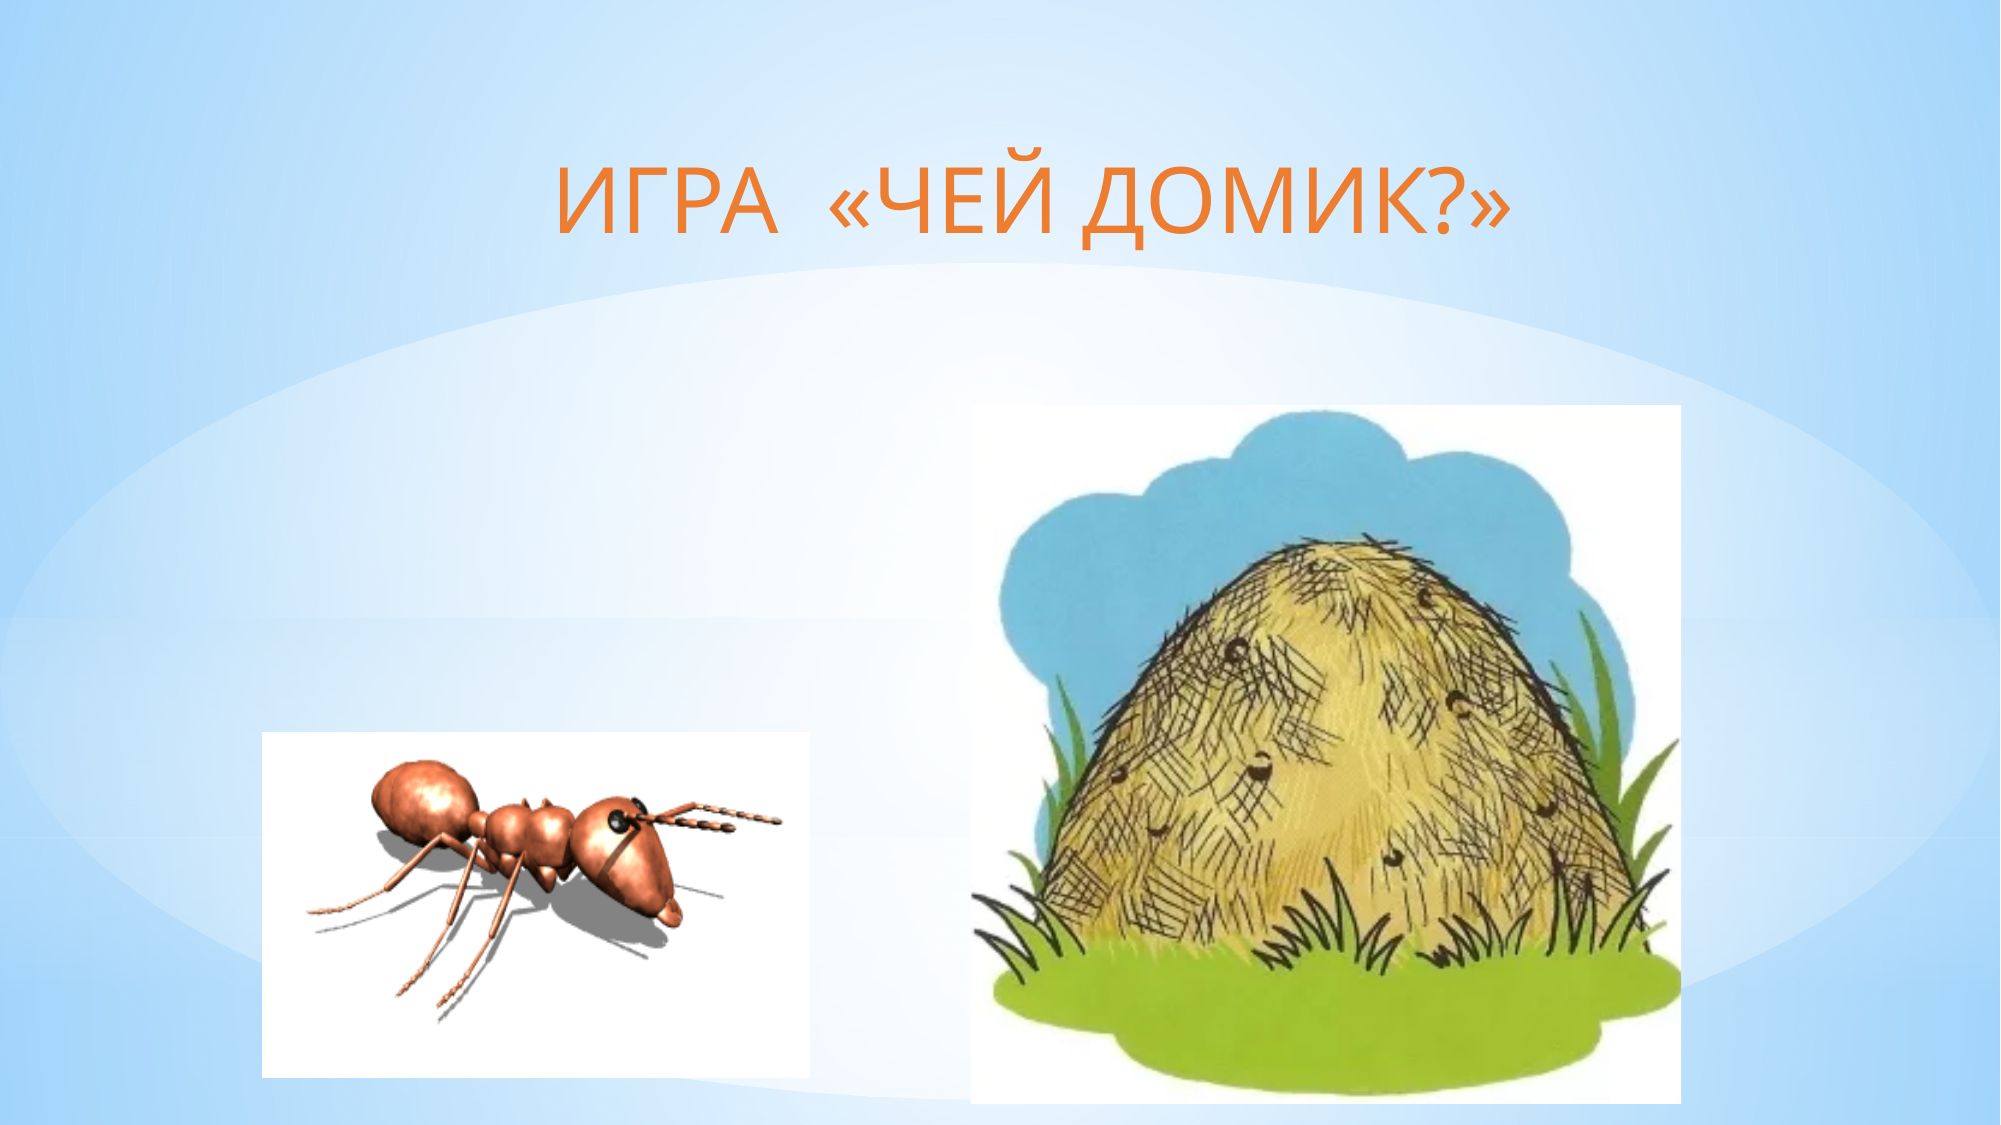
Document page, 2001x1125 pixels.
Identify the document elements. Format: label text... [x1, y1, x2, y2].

text_box ИГРА «ЧЕЙ ДОМИК?» [536, 134, 1720, 260]
picture [262, 732, 810, 1078]
picture [970, 404, 1682, 1104]
